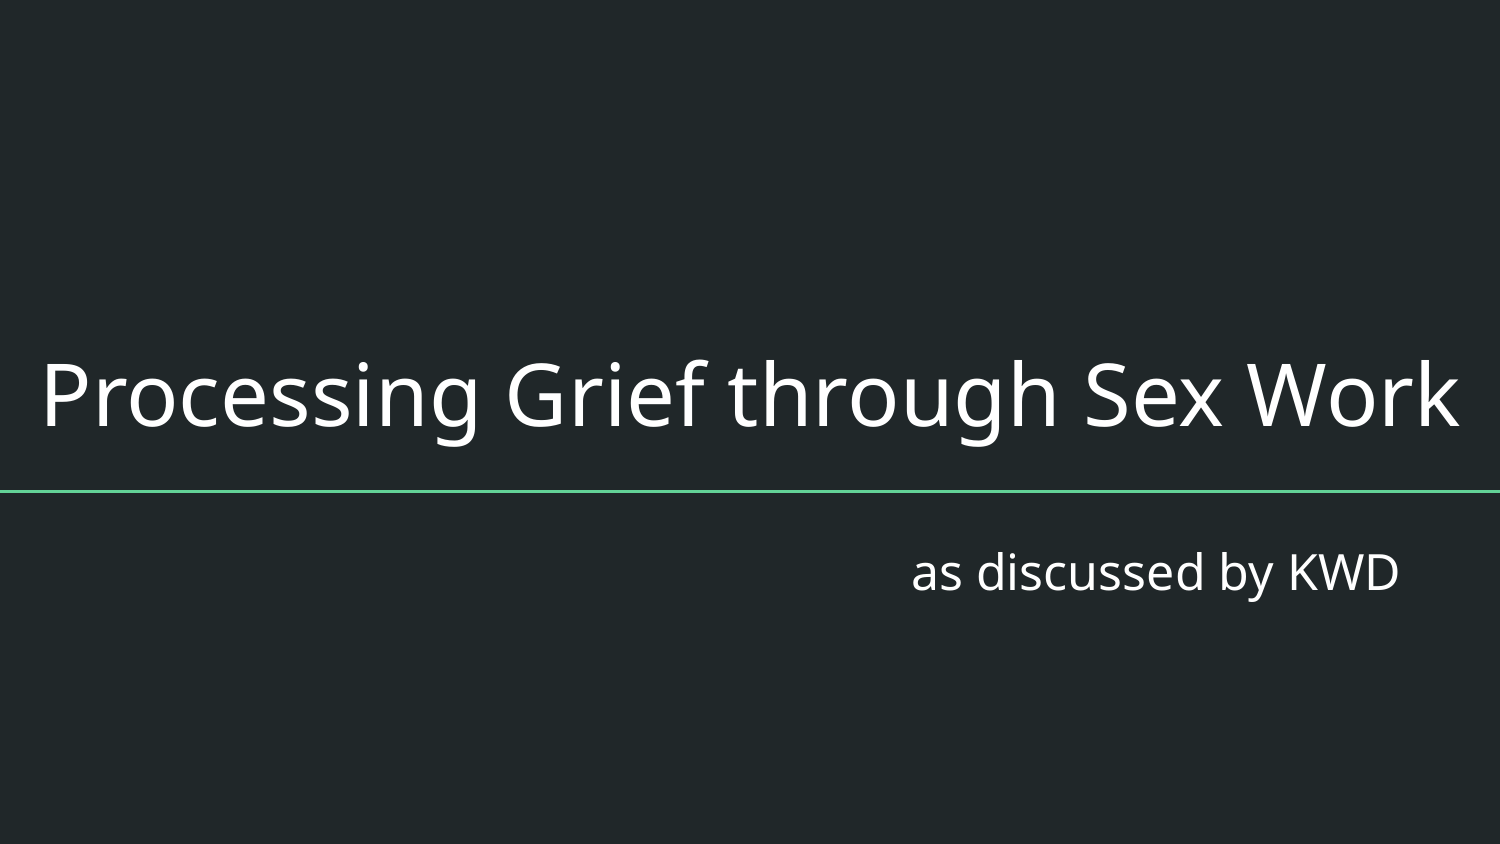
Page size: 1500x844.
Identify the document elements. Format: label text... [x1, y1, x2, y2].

title Processing Grief through Sex Work [14, 206, 1478, 467]
subtitle as discussed by KWD [83, 522, 1417, 626]
